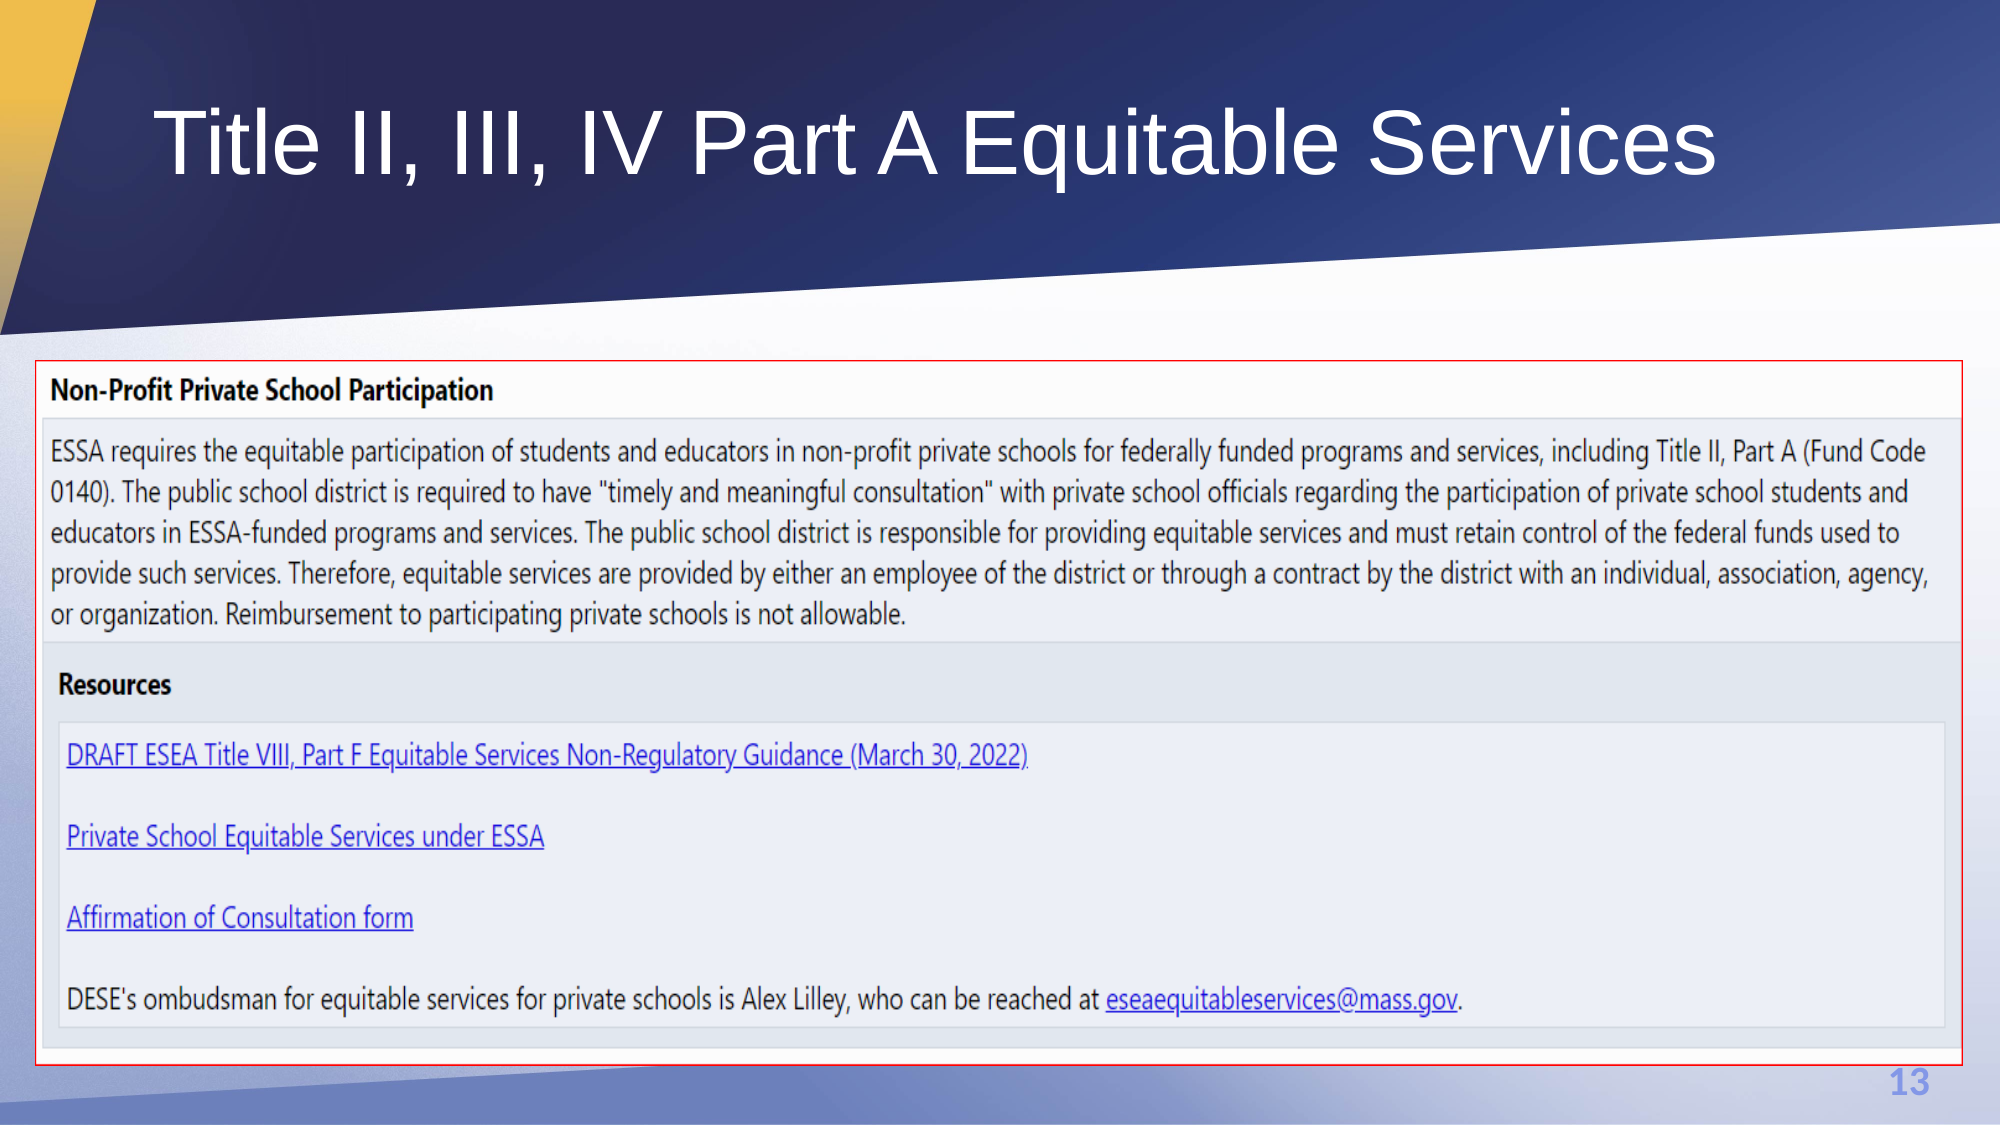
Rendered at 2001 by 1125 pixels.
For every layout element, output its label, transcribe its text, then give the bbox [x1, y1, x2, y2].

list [35, 360, 1963, 1066]
title Title II, III, IV Part A Equitable Services [137, 59, 1863, 231]
picture [0, 0, 2000, 1125]
